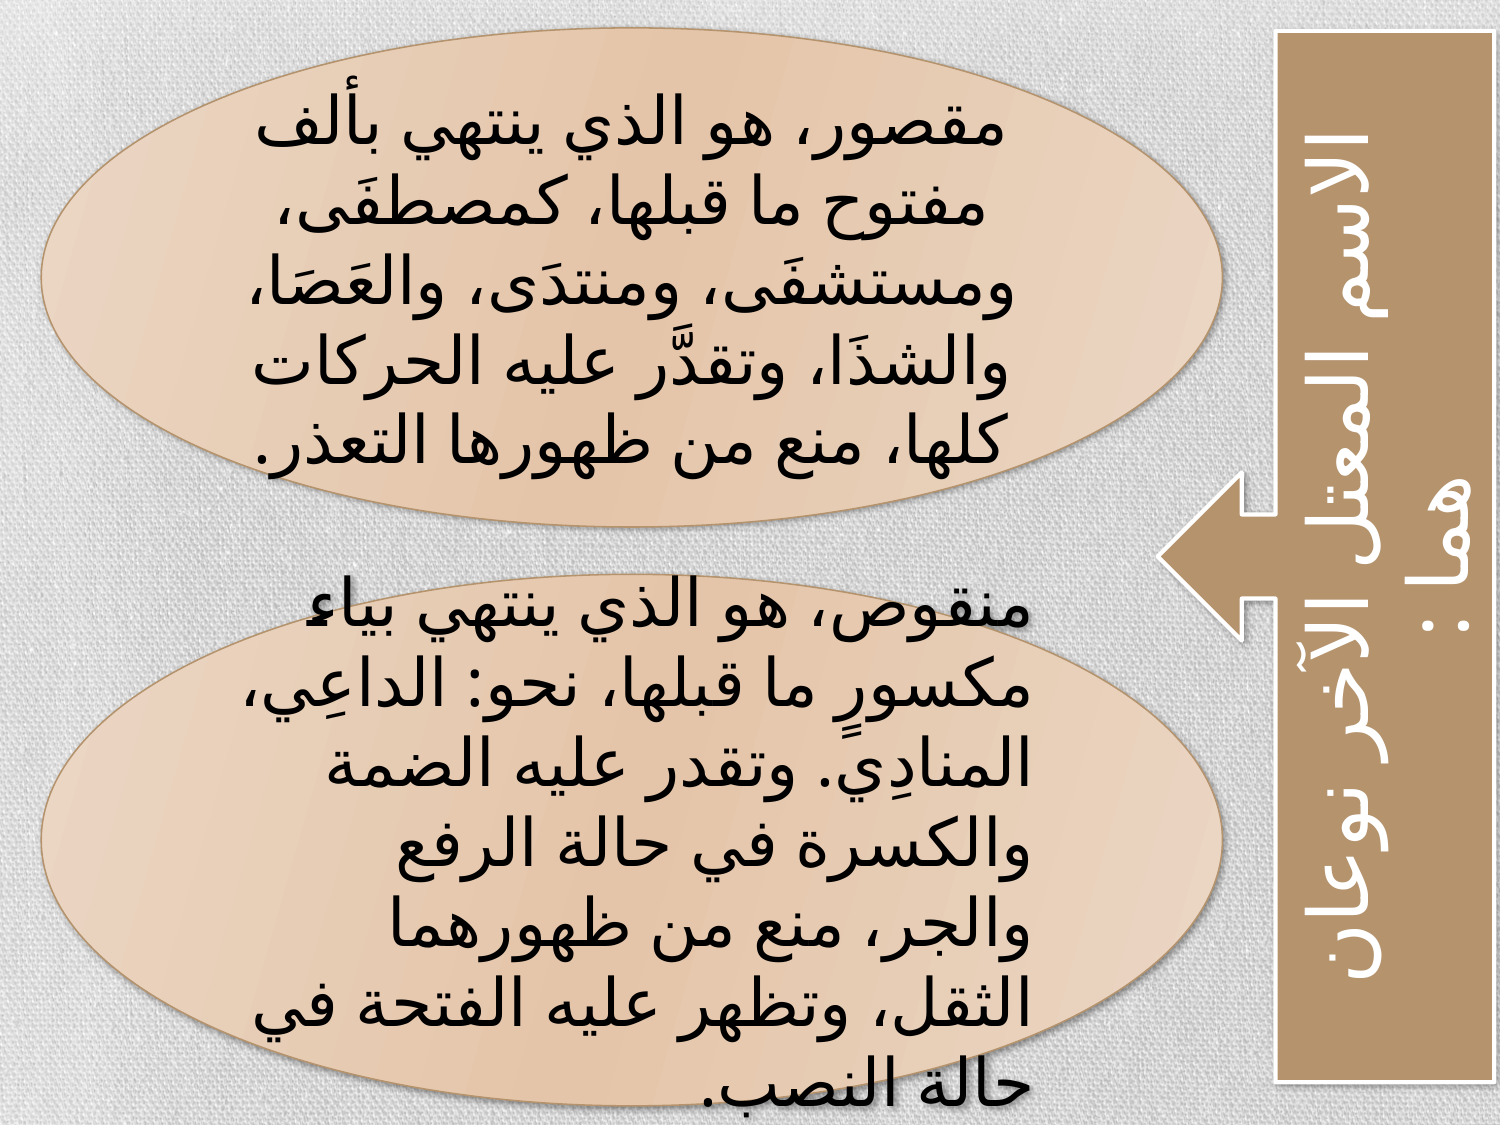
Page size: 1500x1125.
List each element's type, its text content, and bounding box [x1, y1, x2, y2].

text_box مقصور، هو الذي ينتهي بألف مفتوح ما قبلها، كمصطفَى، ومستشفَى، ومنتدَى، والعَصَا، والشذَا، وتقدَّر عليه الحركات كلها، منع من ظهورها التعذر. [40, 27, 1224, 528]
text_box الاسم المعتل الآخر نوعان هما : [1155, 28, 1497, 1085]
text_box منقوص، هو الذي ينتهي بياء مكسورٍ ما قبلها، نحو: الداعِي، المنادِي. وتقدر عليه الضمة والكسرة في حالة الرفع والجر، منع من ظهورهما الثقل، وتظهر عليه الفتحة في حالة النصب. [40, 573, 1224, 1107]
